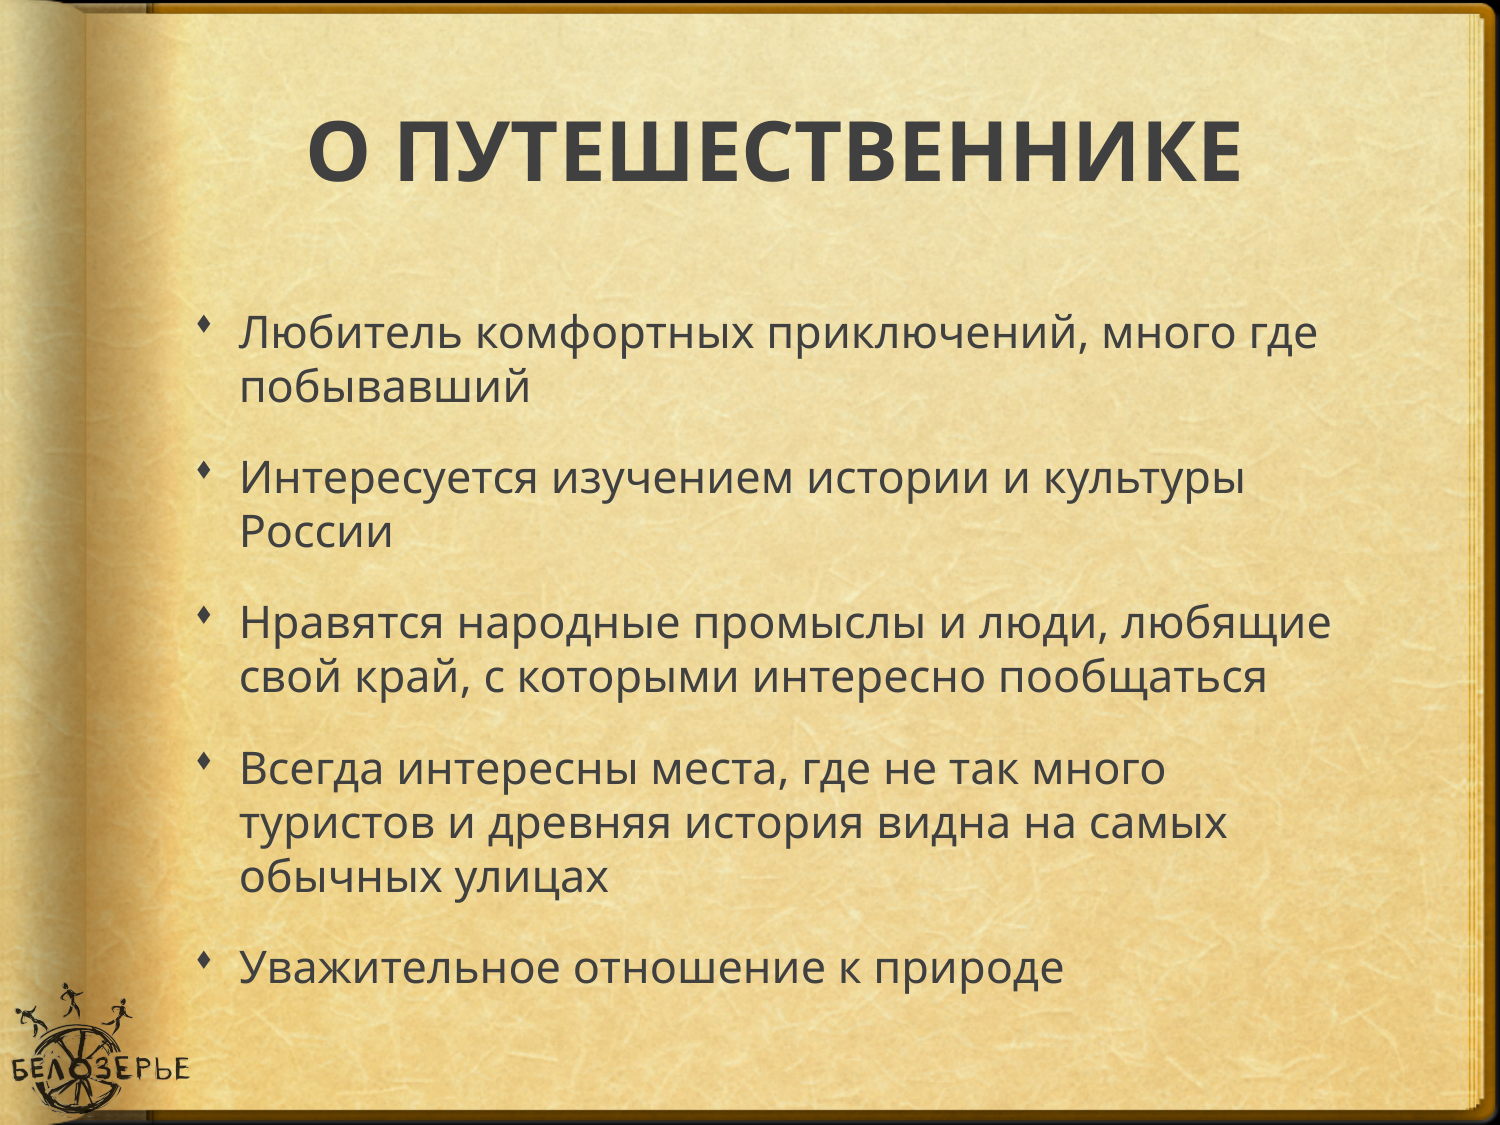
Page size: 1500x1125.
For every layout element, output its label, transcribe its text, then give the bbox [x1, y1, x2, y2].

picture [0, 0, 1500, 1125]
title О ПУТЕШЕСТВЕННИКЕ [178, 92, 1372, 196]
list Любитель комфортных приключений, много где побывавший Интересуется изучением истории и культуры России Нравятся народные промыслы и люди, любящие свой край, с которыми интересно пообщаться Всегда интересны места, где не так много туристов и древняя история видна на самых обычных улицах Уважительное отношение к природе [178, 295, 1372, 1005]
